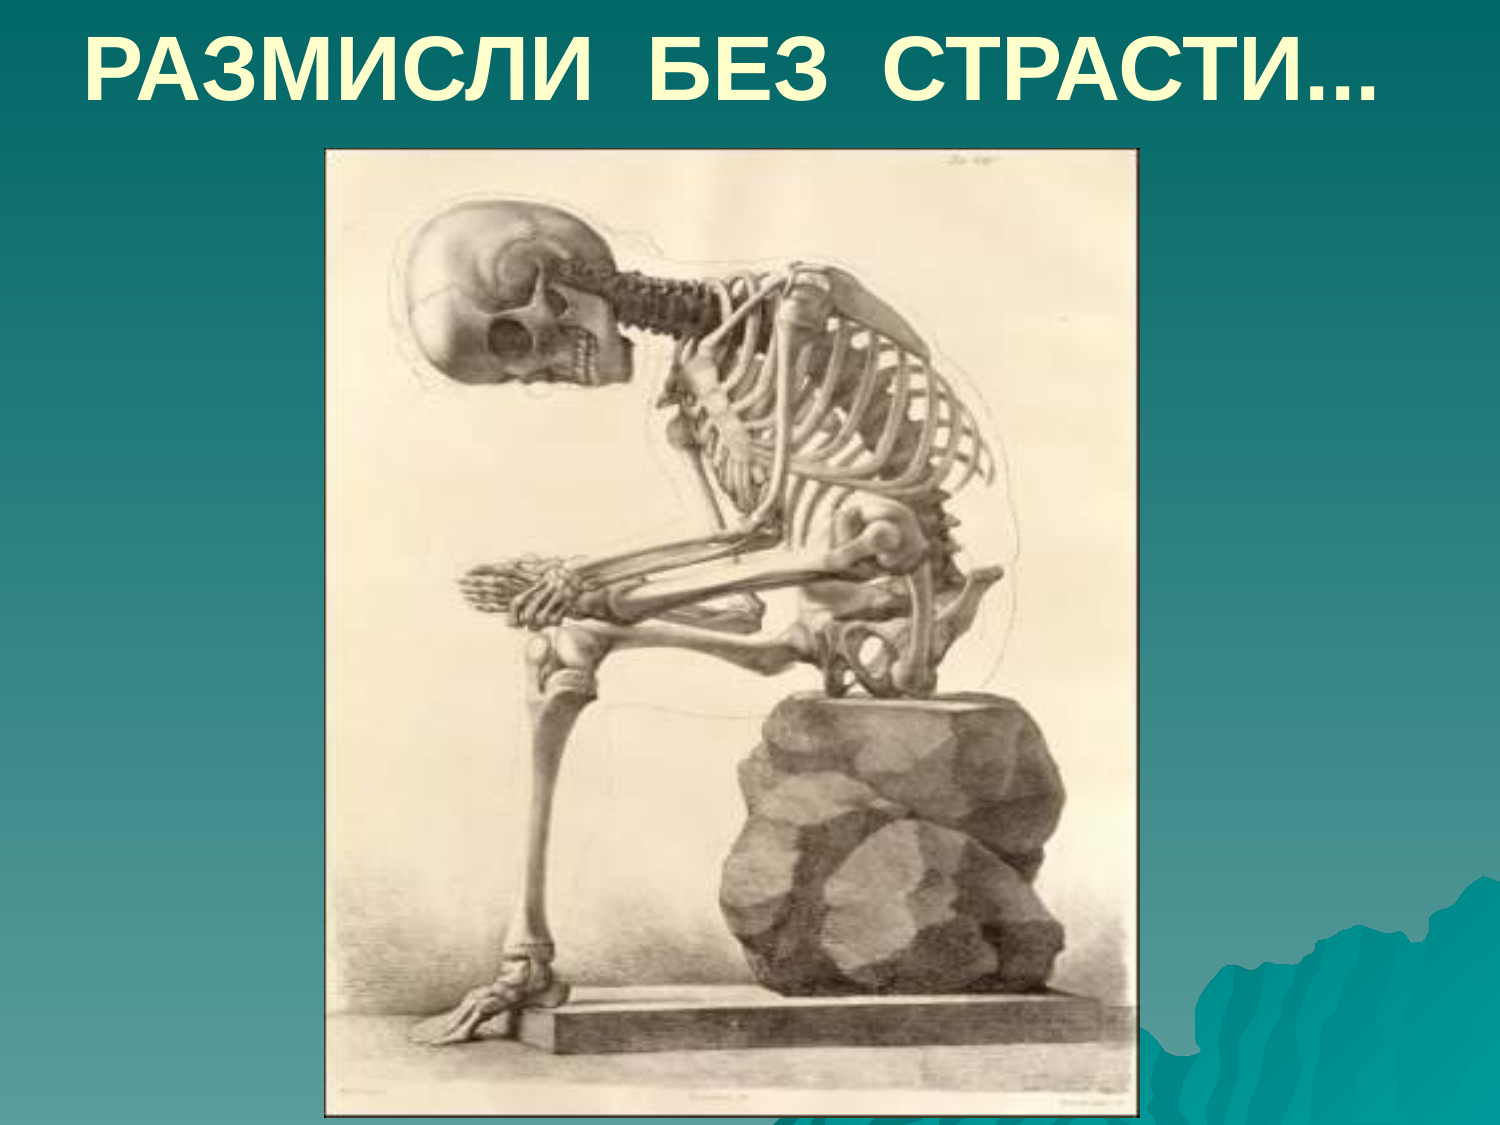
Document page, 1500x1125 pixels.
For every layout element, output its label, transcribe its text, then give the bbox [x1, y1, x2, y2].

title РАЗМИСЛИ БЕЗ СТРАСТИ... [17, 7, 1447, 120]
picture [324, 148, 1140, 1118]
